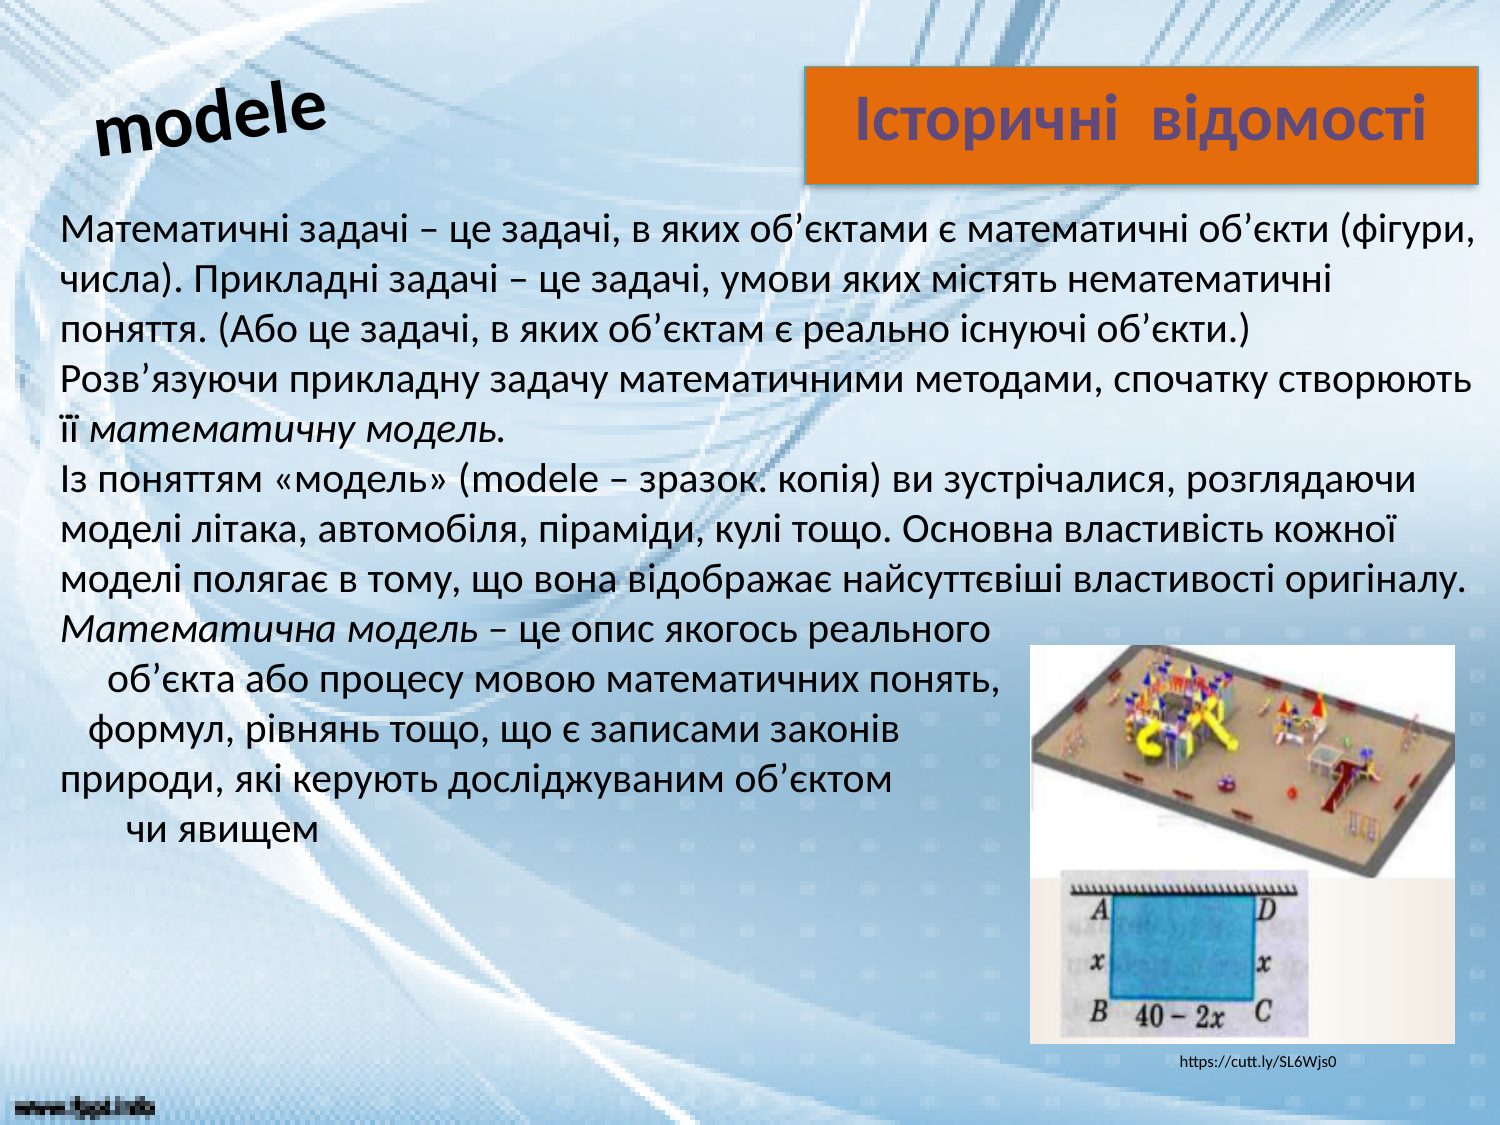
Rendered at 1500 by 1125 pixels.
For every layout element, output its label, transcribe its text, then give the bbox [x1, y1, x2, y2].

text_box modele [17, 36, 401, 189]
text_box https://cutt.ly/SL6Wjs0 [1164, 1052, 1352, 1079]
text_box Математичні задачі – це задачі, в яких об’єктами є математичні об’єкти (фігури, числа). Прикладні задачі – це задачі, умови яких містять нематематичні поняття. (Або це задачі, в яких об’єктам є реально існуючі об’єкти.) Розв’язуючи прикладну задачу математичними методами, спочатку створюють її математичну модель. Із поняттям «модель» (modele – зразок. копія) ви зустрічалися, розглядаючи моделі літака, автомобіля, піраміди, кулі тощо. Основна властивість кожної моделі полягає в тому, що вона відображає найсуттєвіші властивості оригіналу. Математична модель – це опис якогось реального об’єкта або процесу мовою математичних понять, формул, рівнянь тощо, що є записами законів природи, які керують досліджуваним об’єктом чи явищем [44, 193, 1498, 859]
picture [0, 0, 1500, 1125]
text_box Історичні відомості [804, 66, 1479, 185]
